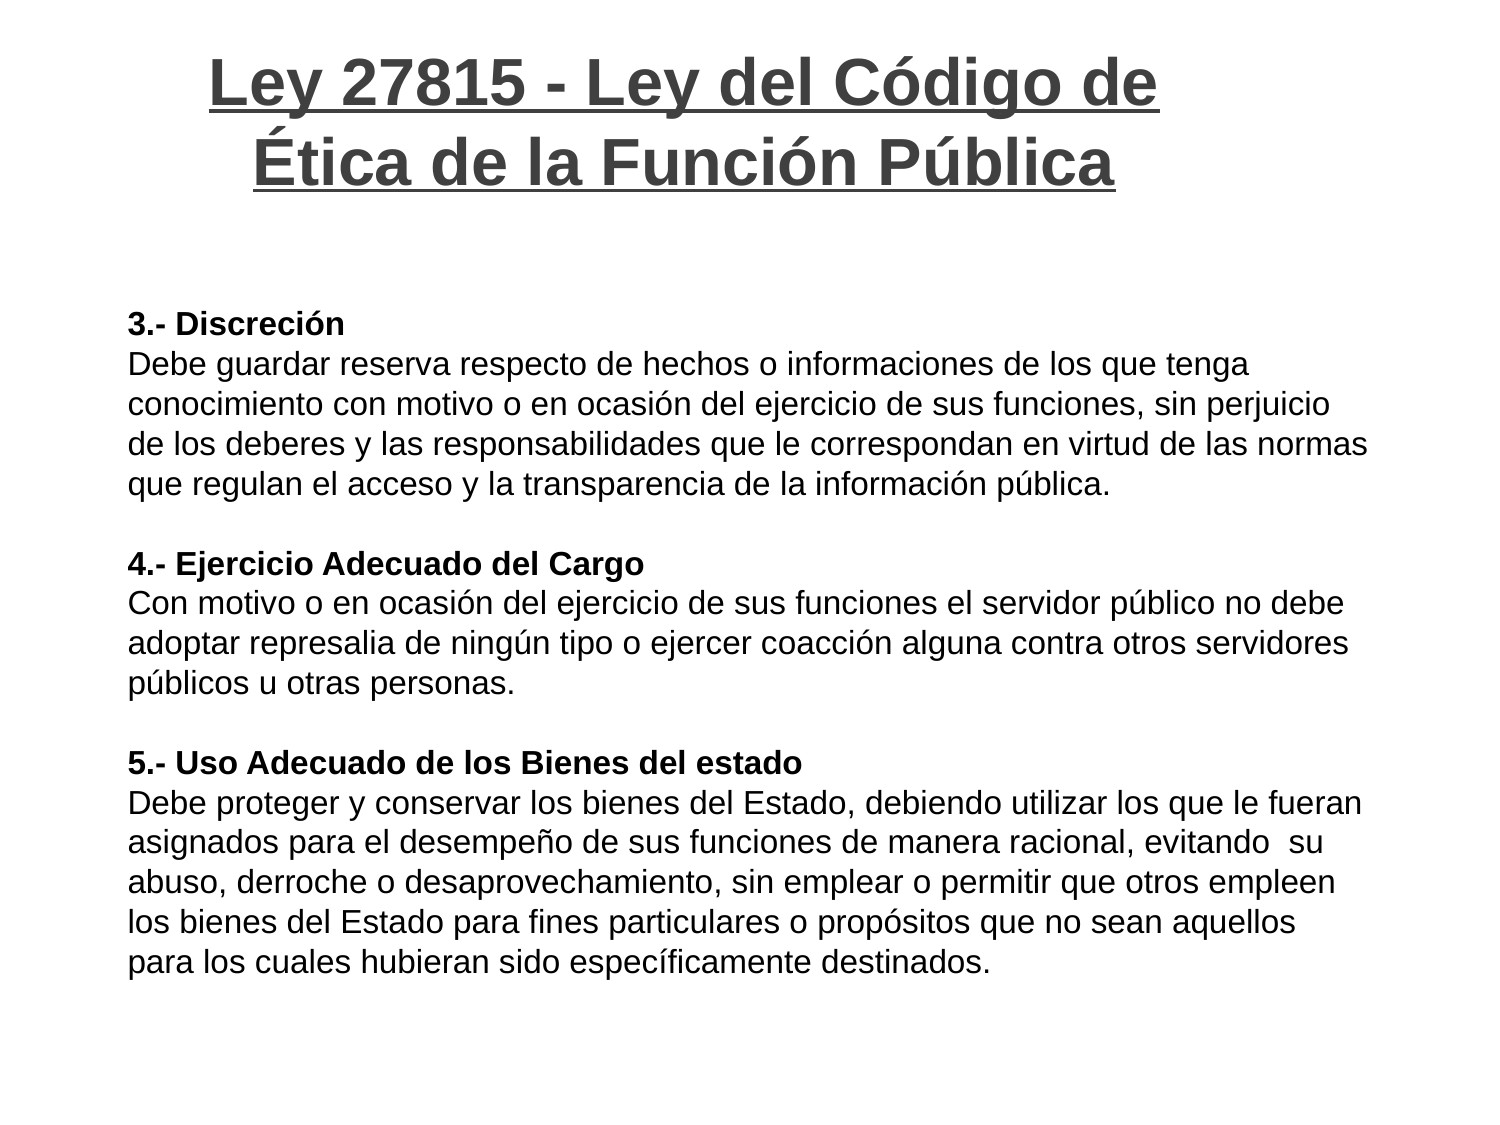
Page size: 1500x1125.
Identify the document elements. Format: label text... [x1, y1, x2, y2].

subtitle Ley 27815 - Ley del Código de Ética de la Función Pública [159, 30, 1210, 319]
title 3.- Discreción Debe guardar reserva respecto de hechos o informaciones de los que tenga conocimiento con motivo o en ocasión del ejercicio de sus funciones, sin perjuicio de los deberes y las responsabilidades que le correspondan en virtud de las normas que regulan el acceso y la transparencia de la información pública. 4.- Ejercicio Adecuado del Cargo Con motivo o en ocasión del ejercicio de sus funciones el servidor público no debe adoptar represalia de ningún tipo o ejercer coacción alguna contra otros servidores públicos u otras personas. 5.- Uso Adecuado de los Bienes del estado Debe proteger y conservar los bienes del Estado, debiendo utilizar los que le fueran asignados para el desempeño de sus funciones de manera racional, evitando su abuso, derroche o desaprovechamiento, sin emplear o permitir que otros empleen los bienes del Estado para fines particulares o propósitos que no sean aquellos para los cuales hubieran sido específicamente destinados. [112, 231, 1388, 1012]
